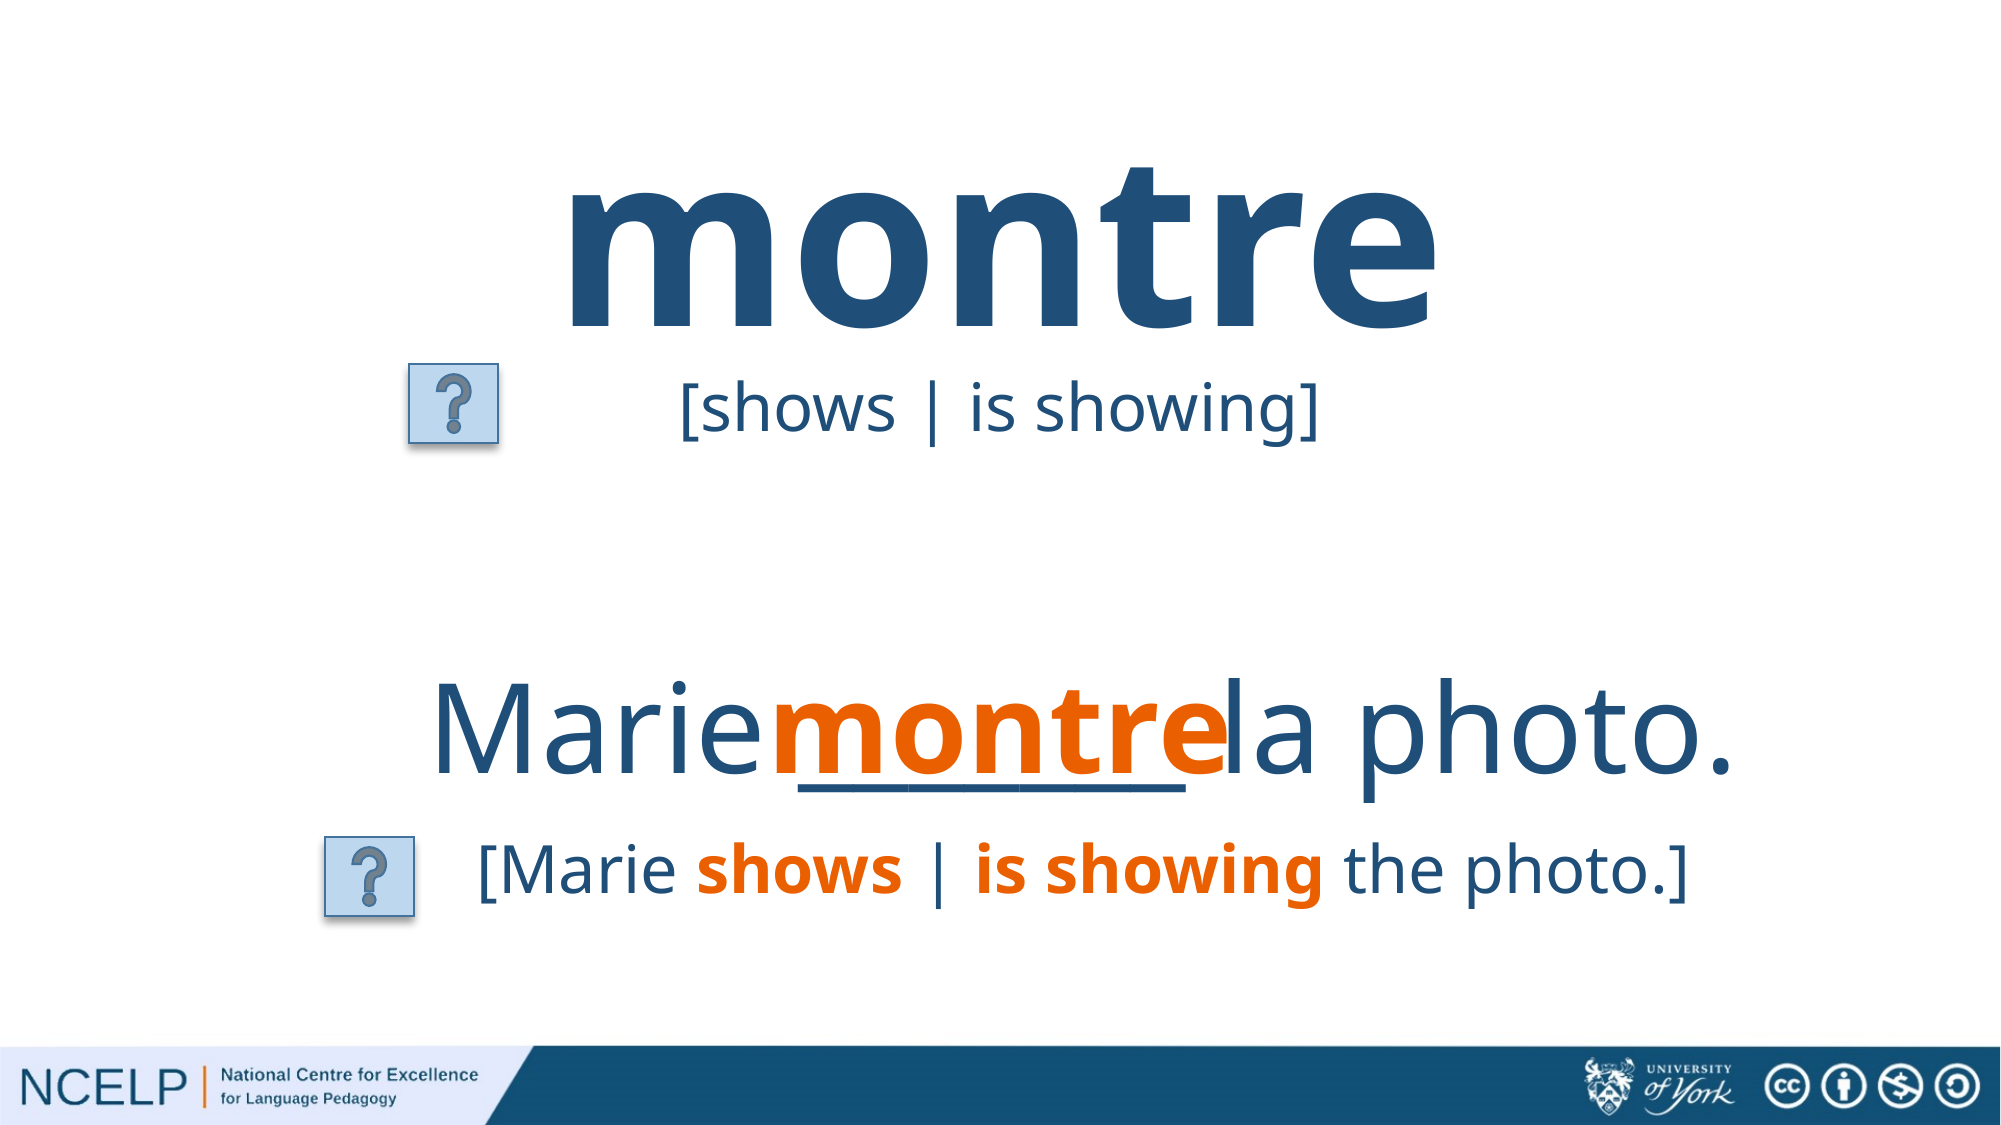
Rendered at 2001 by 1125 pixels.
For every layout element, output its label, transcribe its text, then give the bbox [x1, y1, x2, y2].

text_box montre [0, 79, 2000, 382]
text_box montre [752, 641, 1248, 806]
picture [0, 0, 2001, 1125]
text_box Marie _______ la photo. [1248, 641, 1847, 806]
text_box [Marie shows | is showing the photo.] [365, 819, 1802, 915]
text_box [324, 836, 415, 917]
text_box [408, 363, 499, 444]
text_box Marie _______ la photo. [320, 641, 752, 806]
text_box [shows | is showing] [409, 357, 1591, 452]
